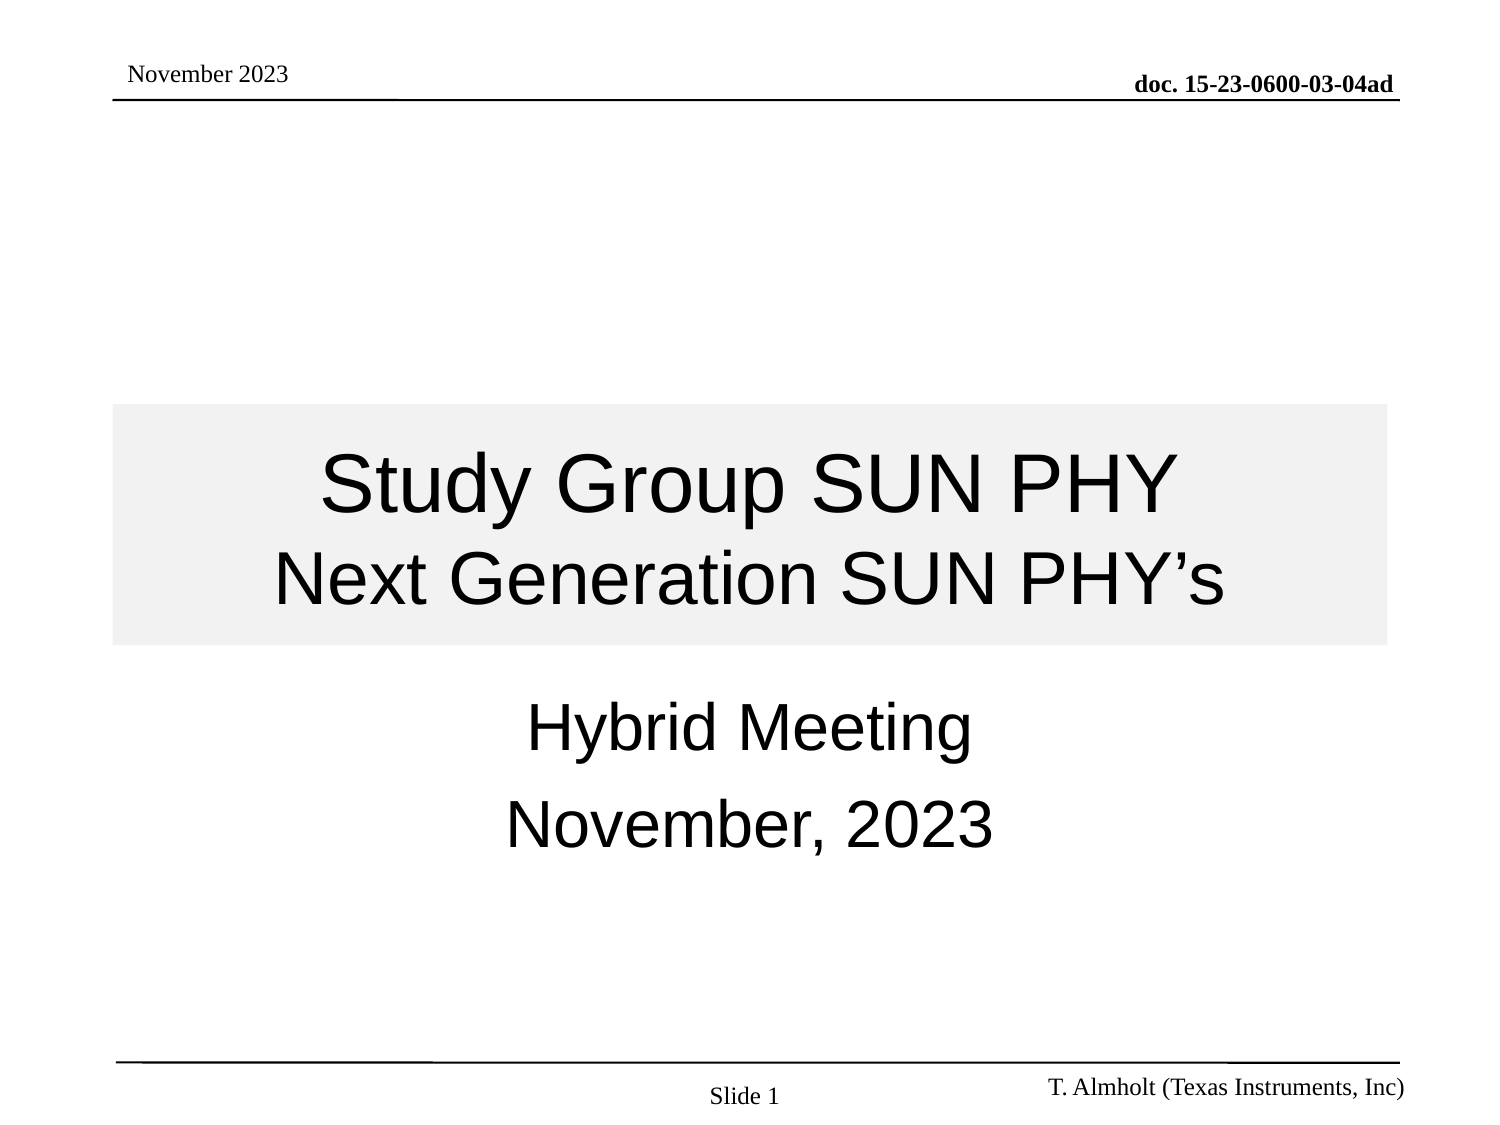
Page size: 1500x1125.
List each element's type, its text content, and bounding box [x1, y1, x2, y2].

slide_number Slide 1 [690, 1075, 799, 1115]
title Study Group SUN PHY Next Generation SUN PHY’s [112, 404, 1388, 646]
subtitle Hybrid Meeting November, 2023 [225, 676, 1275, 965]
